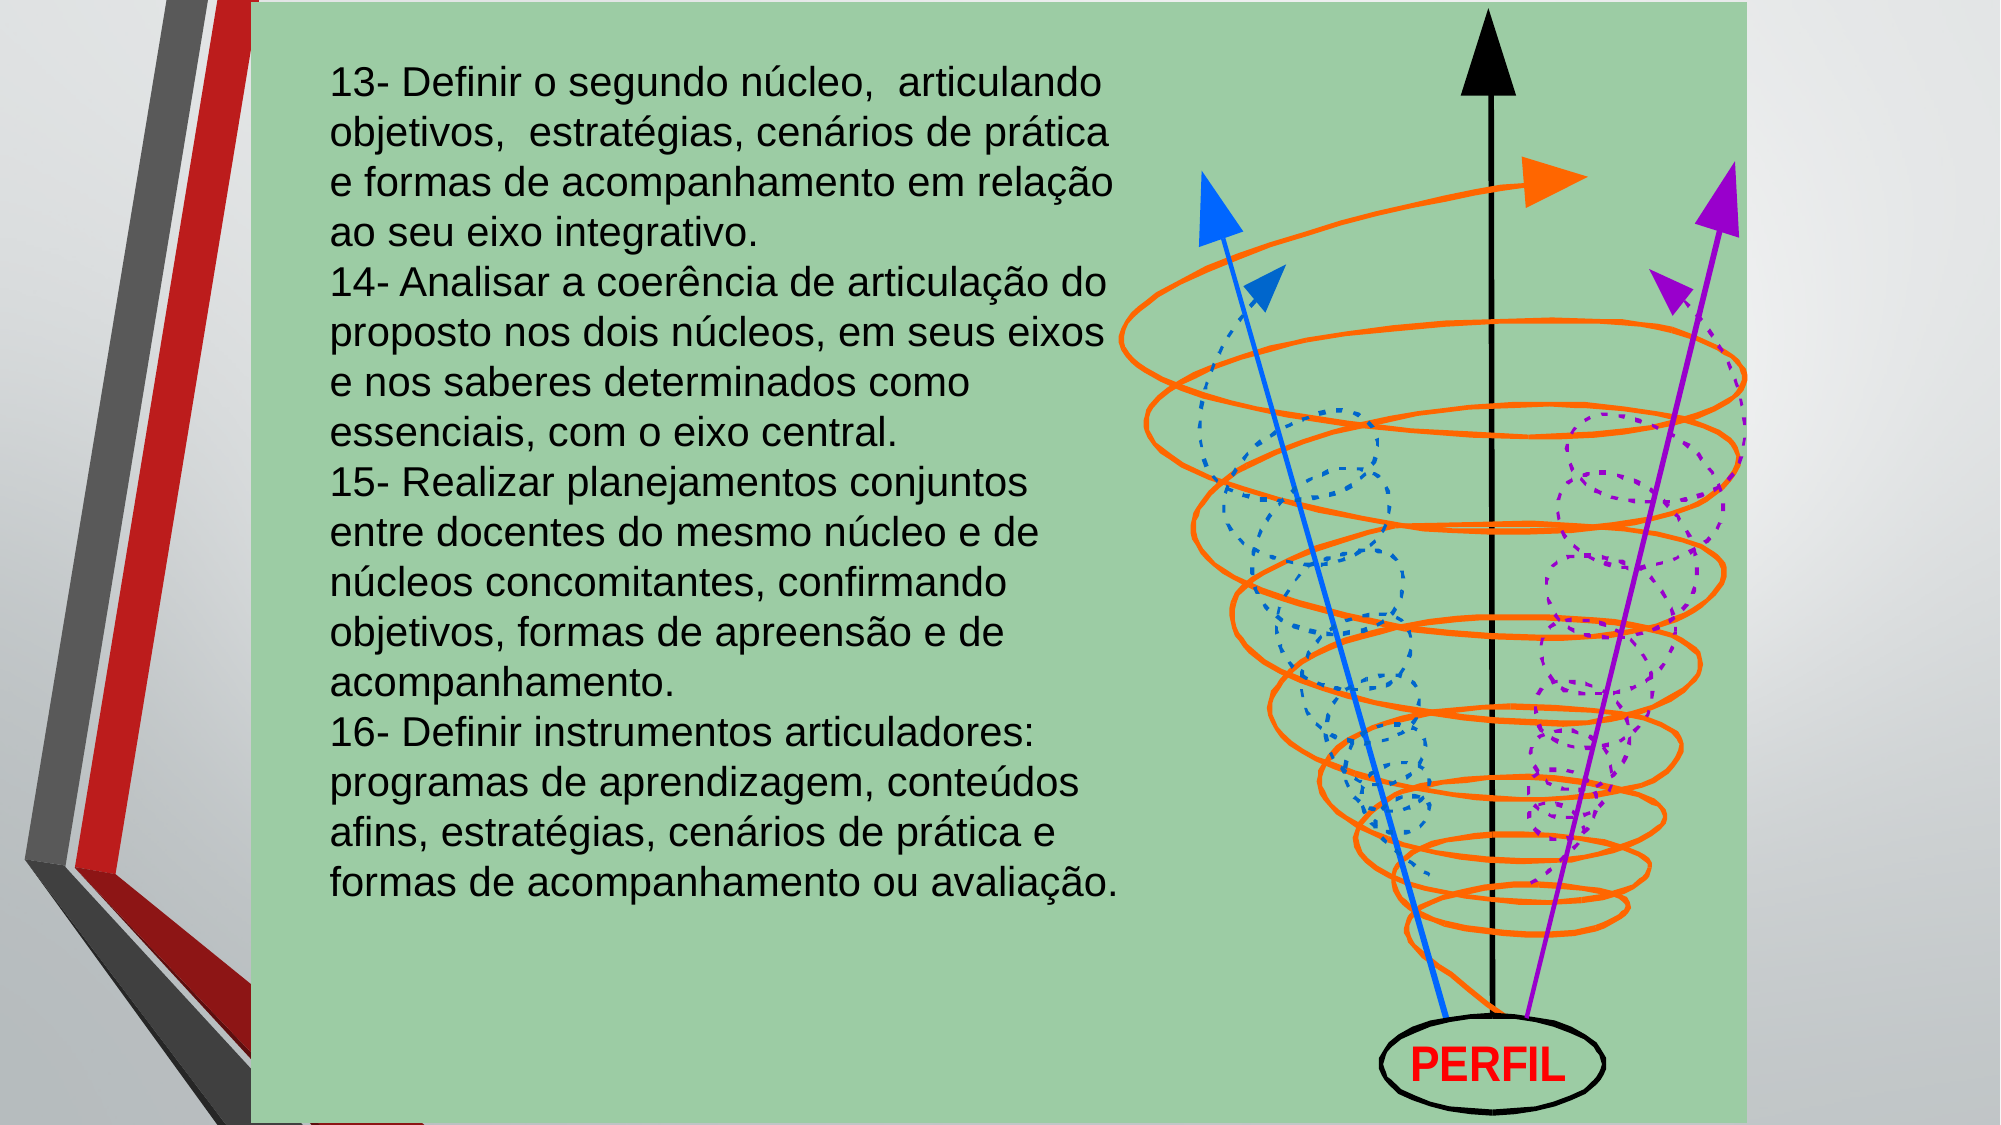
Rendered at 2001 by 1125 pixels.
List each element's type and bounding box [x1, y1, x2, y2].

text_box [1116, 6, 1751, 1119]
text_box [249, 0, 1751, 1125]
